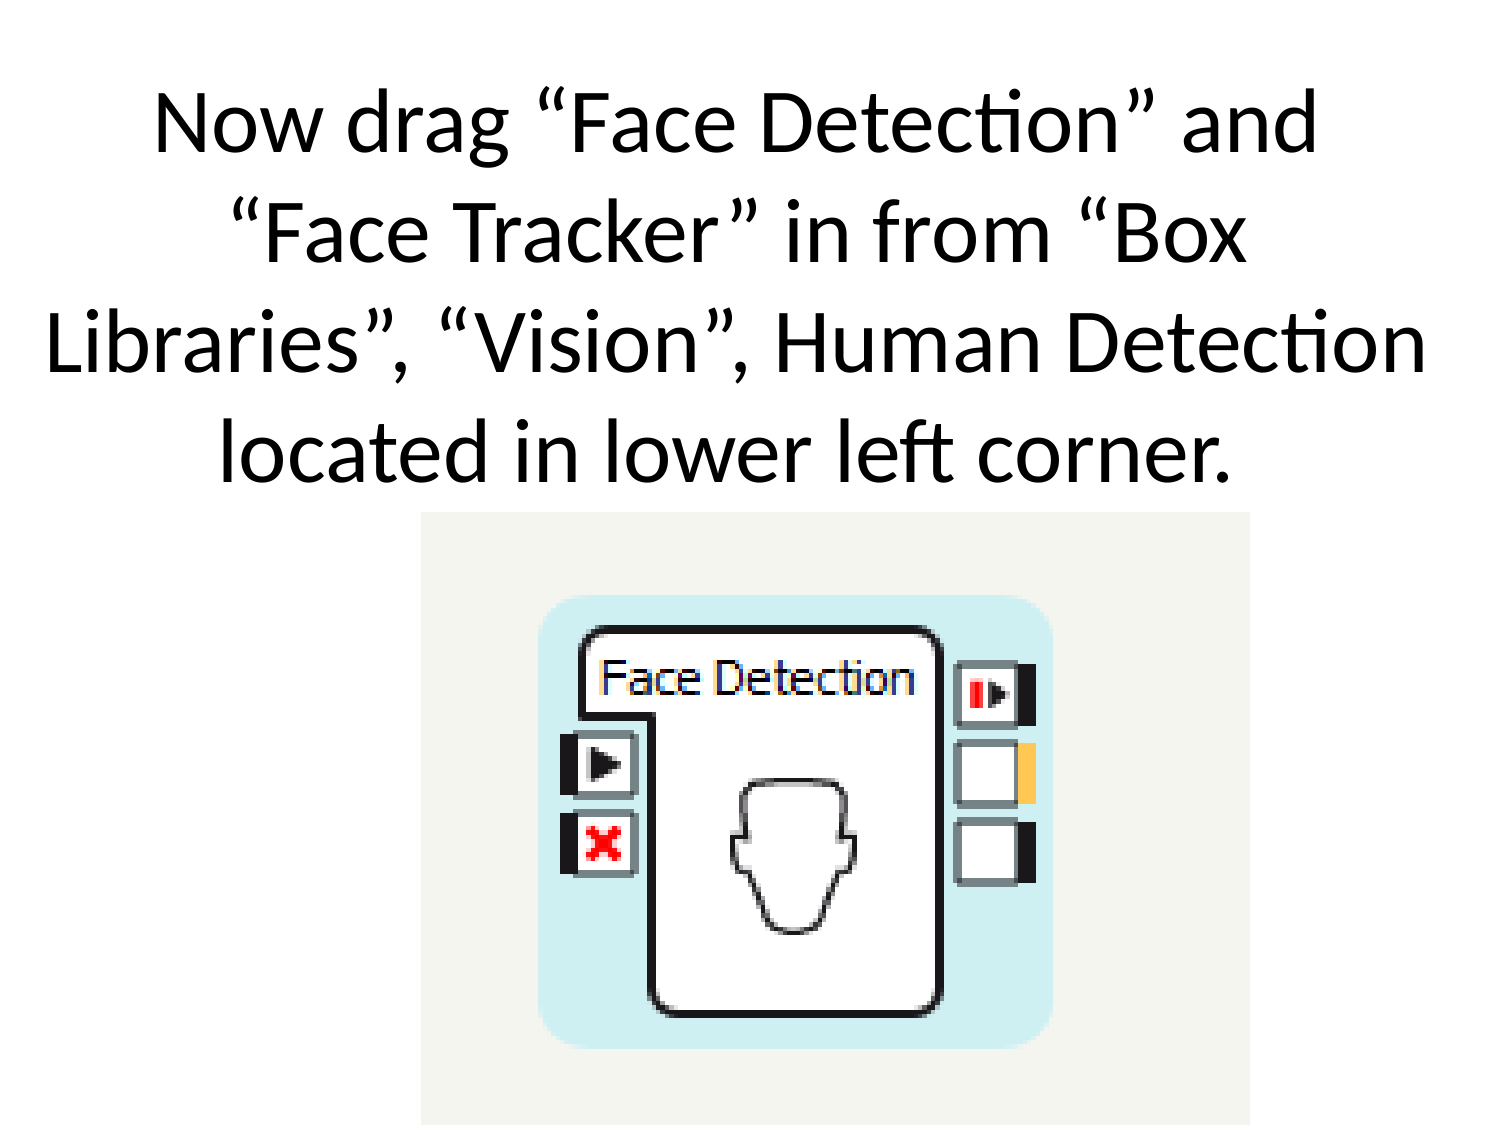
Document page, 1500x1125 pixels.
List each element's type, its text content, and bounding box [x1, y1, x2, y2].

title Now drag “Face Detection” and “Face Tracker” in from “Box Libraries”, “Vision”, Human Detection located in lower left corner. [24, 212, 1451, 351]
picture [420, 512, 1251, 1125]
